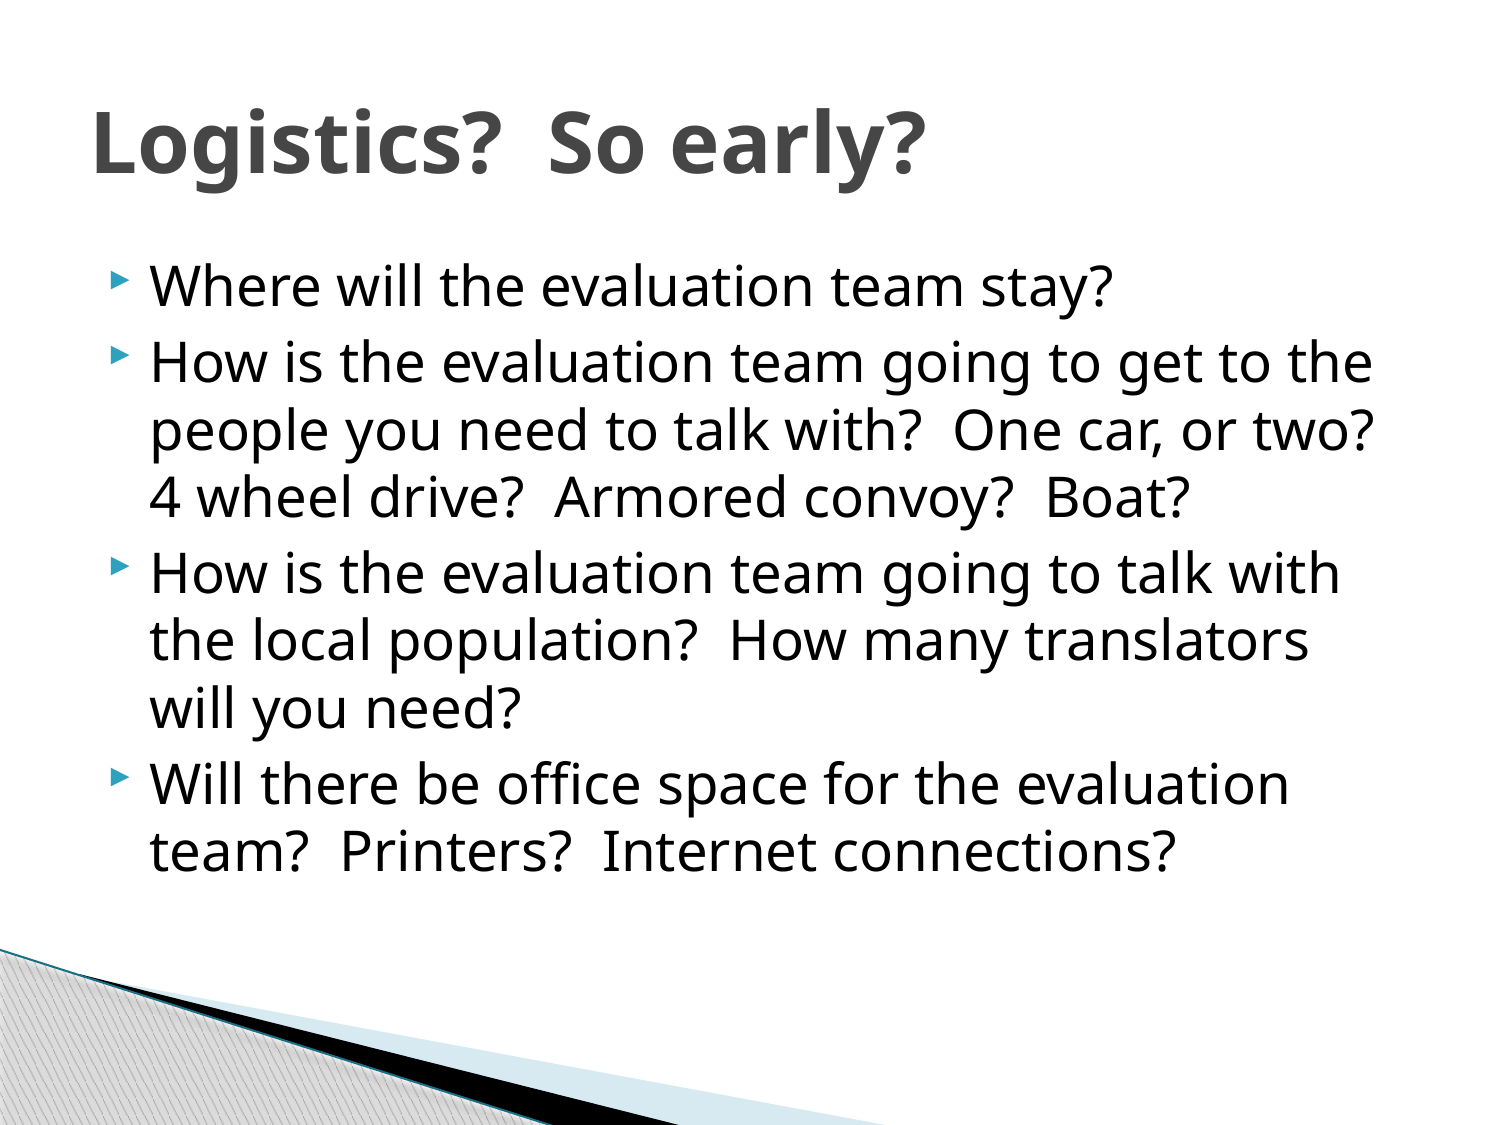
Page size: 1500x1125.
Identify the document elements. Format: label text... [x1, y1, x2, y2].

title Logistics? So early? [75, 45, 1425, 233]
list Where will the evaluation team stay? How is the evaluation team going to get to the people you need to talk with? One car, or two? 4 wheel drive? Armored convoy? Boat? How is the evaluation team going to talk with the local population? How many translators will you need? Will there be office space for the evaluation team? Printers? Internet connections? [75, 243, 1425, 986]
